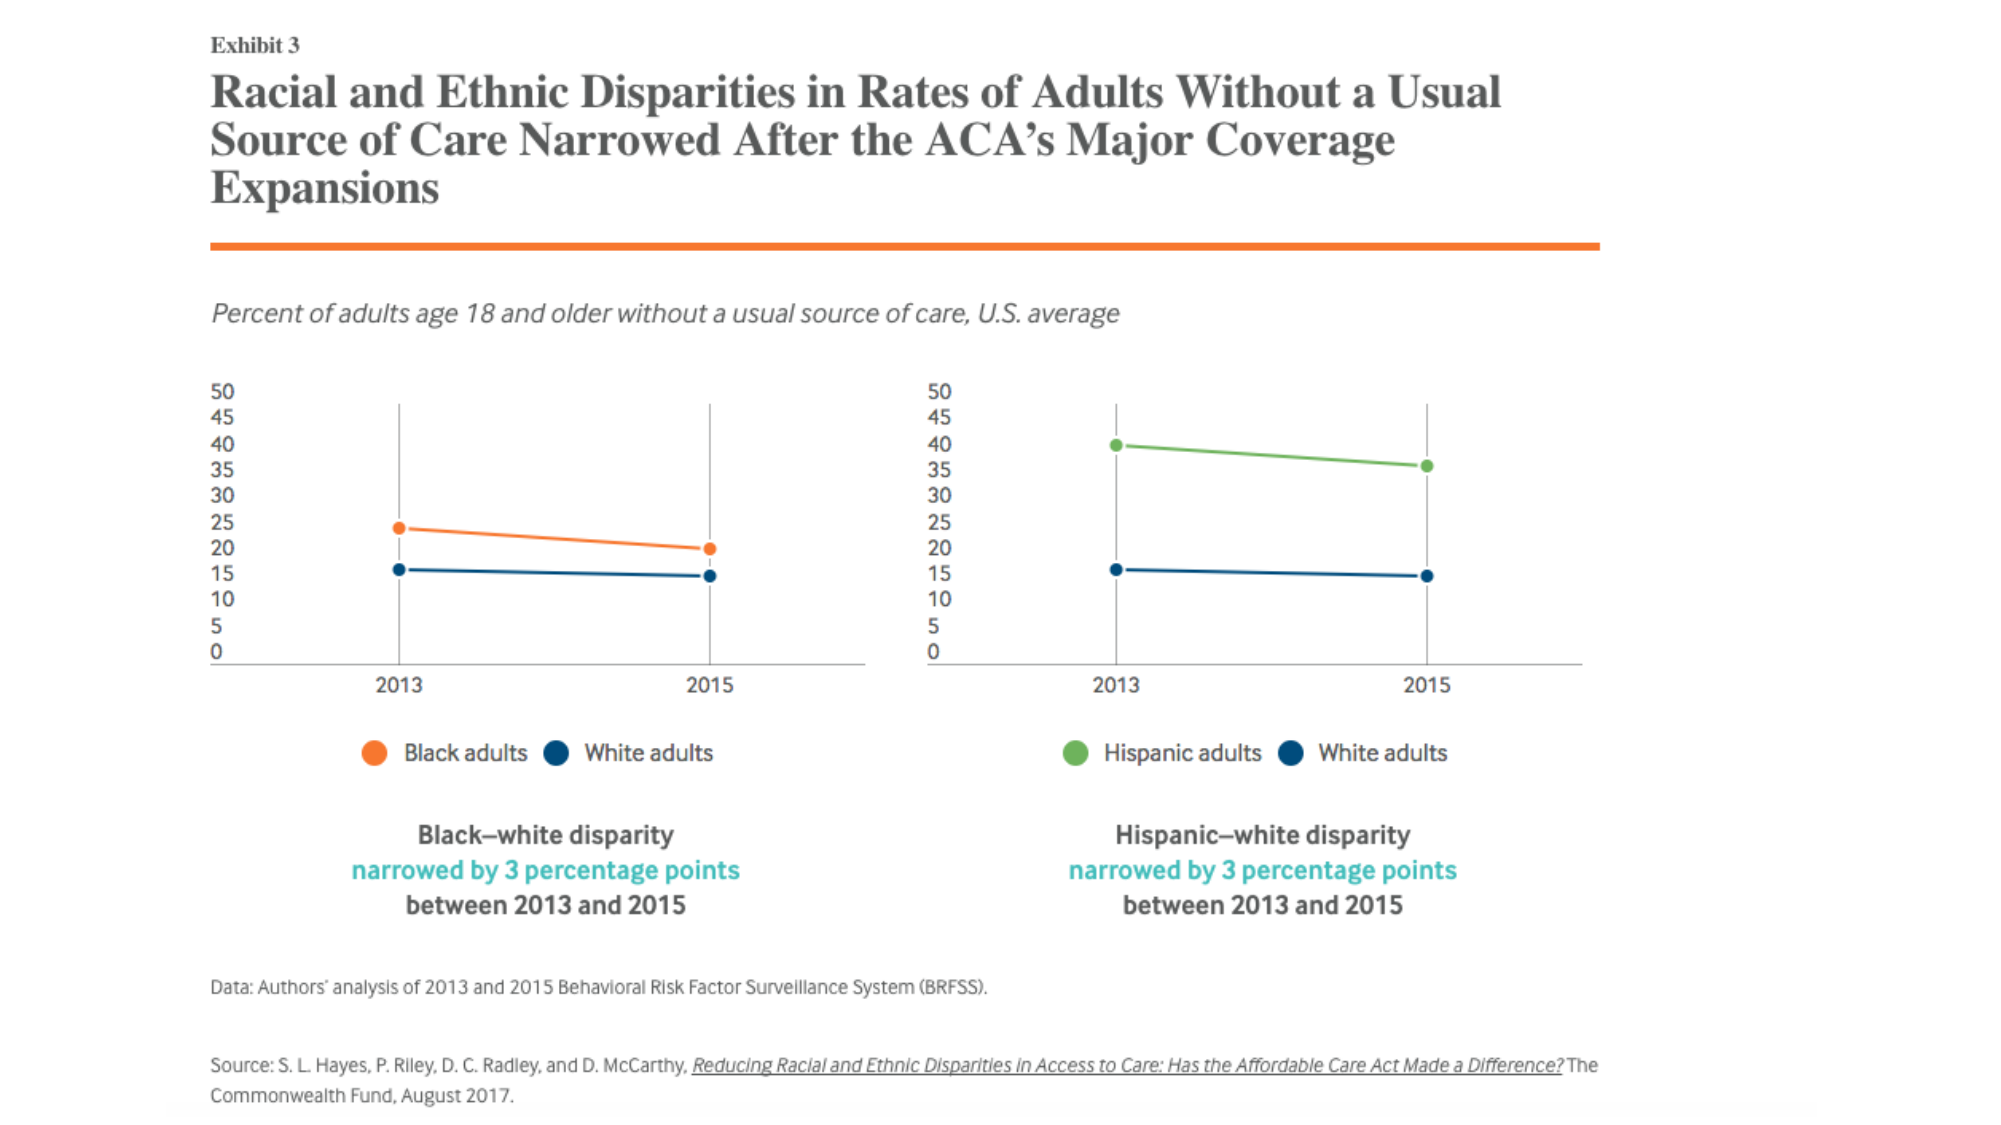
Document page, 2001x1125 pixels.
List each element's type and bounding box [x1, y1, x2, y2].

picture [166, 0, 1817, 1117]
